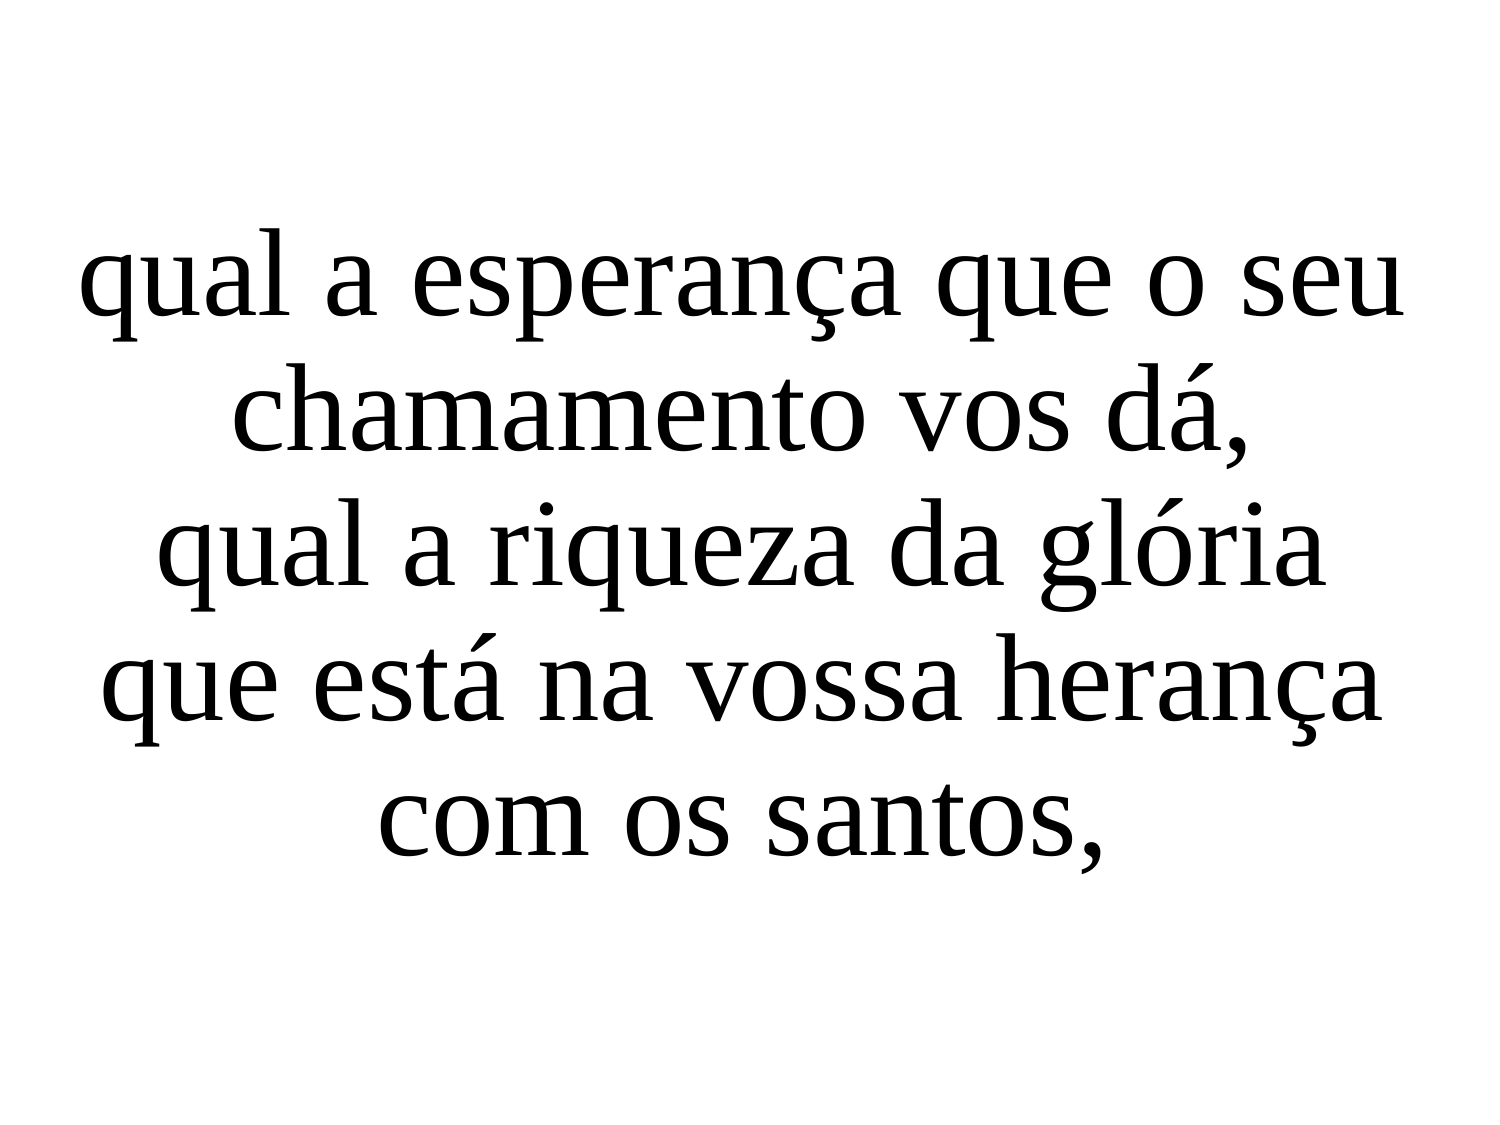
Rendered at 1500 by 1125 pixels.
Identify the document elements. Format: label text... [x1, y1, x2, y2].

list qual a esperança que o seu chamamento vos dá, qual a riqueza da glória que está na vossa herança com os santos, [60, 53, 1425, 1038]
